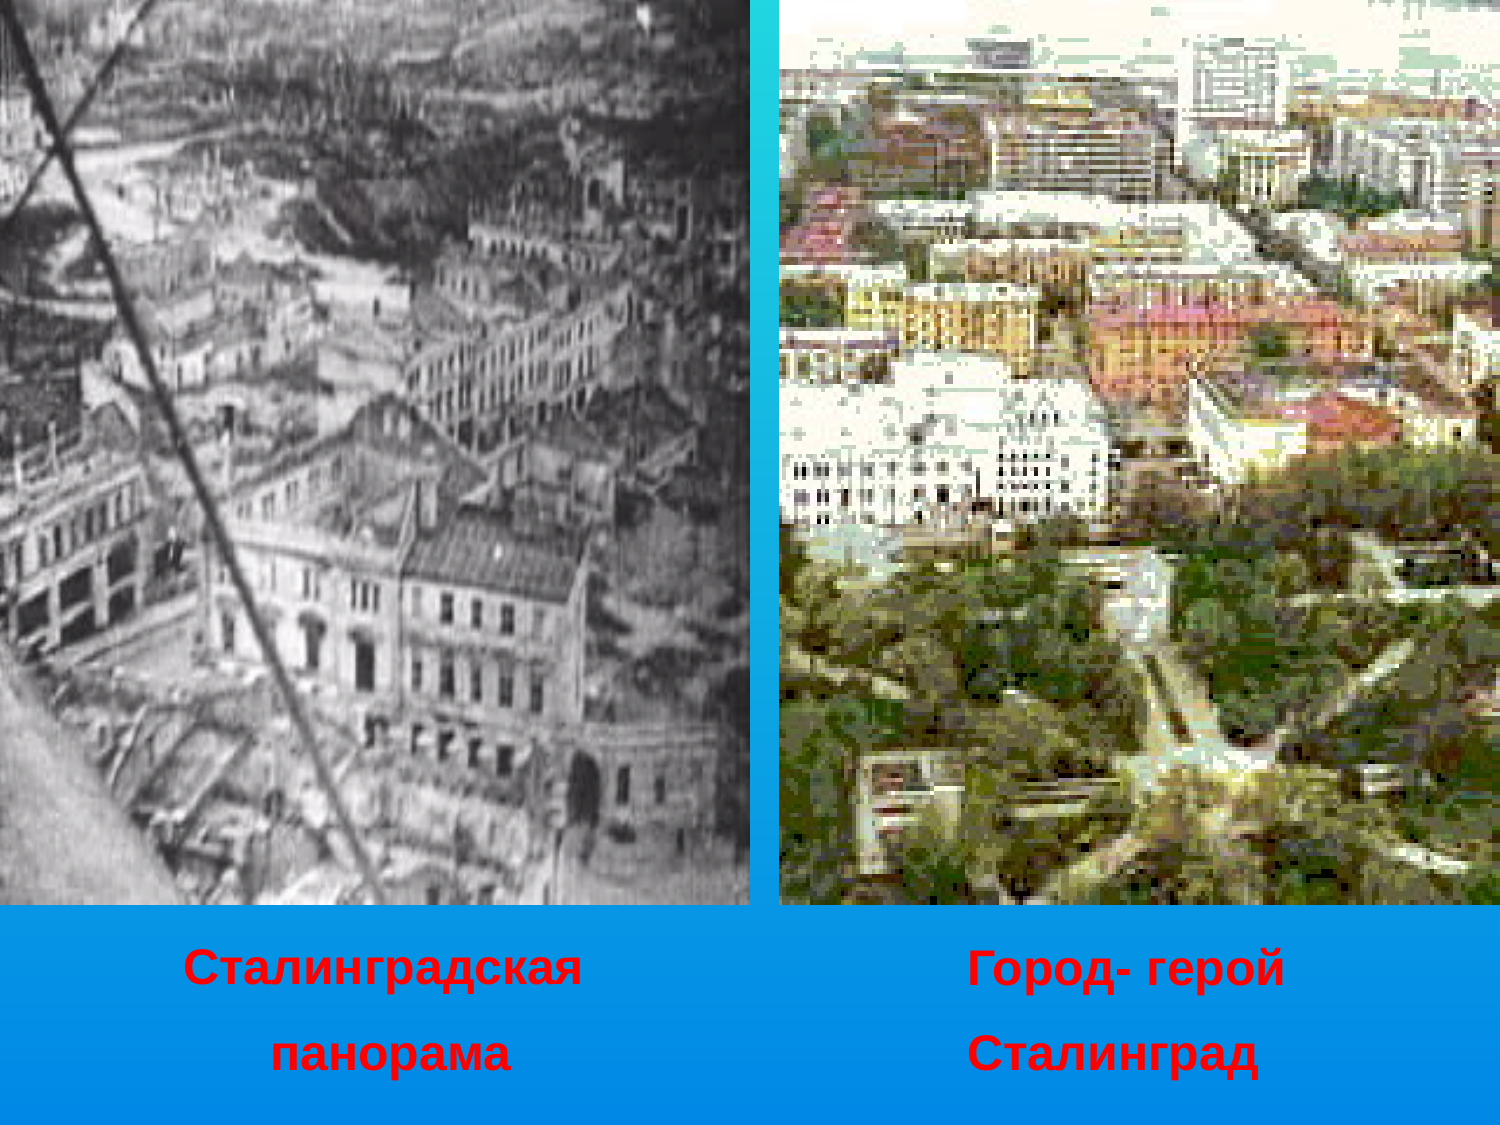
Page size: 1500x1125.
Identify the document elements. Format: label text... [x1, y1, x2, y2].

picture [774, 891, 778, 902]
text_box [0, 0, 751, 906]
text_box Город- герой Сталинград [952, 928, 1316, 1088]
text_box Сталинградская панорама [36, 927, 746, 1088]
picture [751, 0, 1500, 906]
